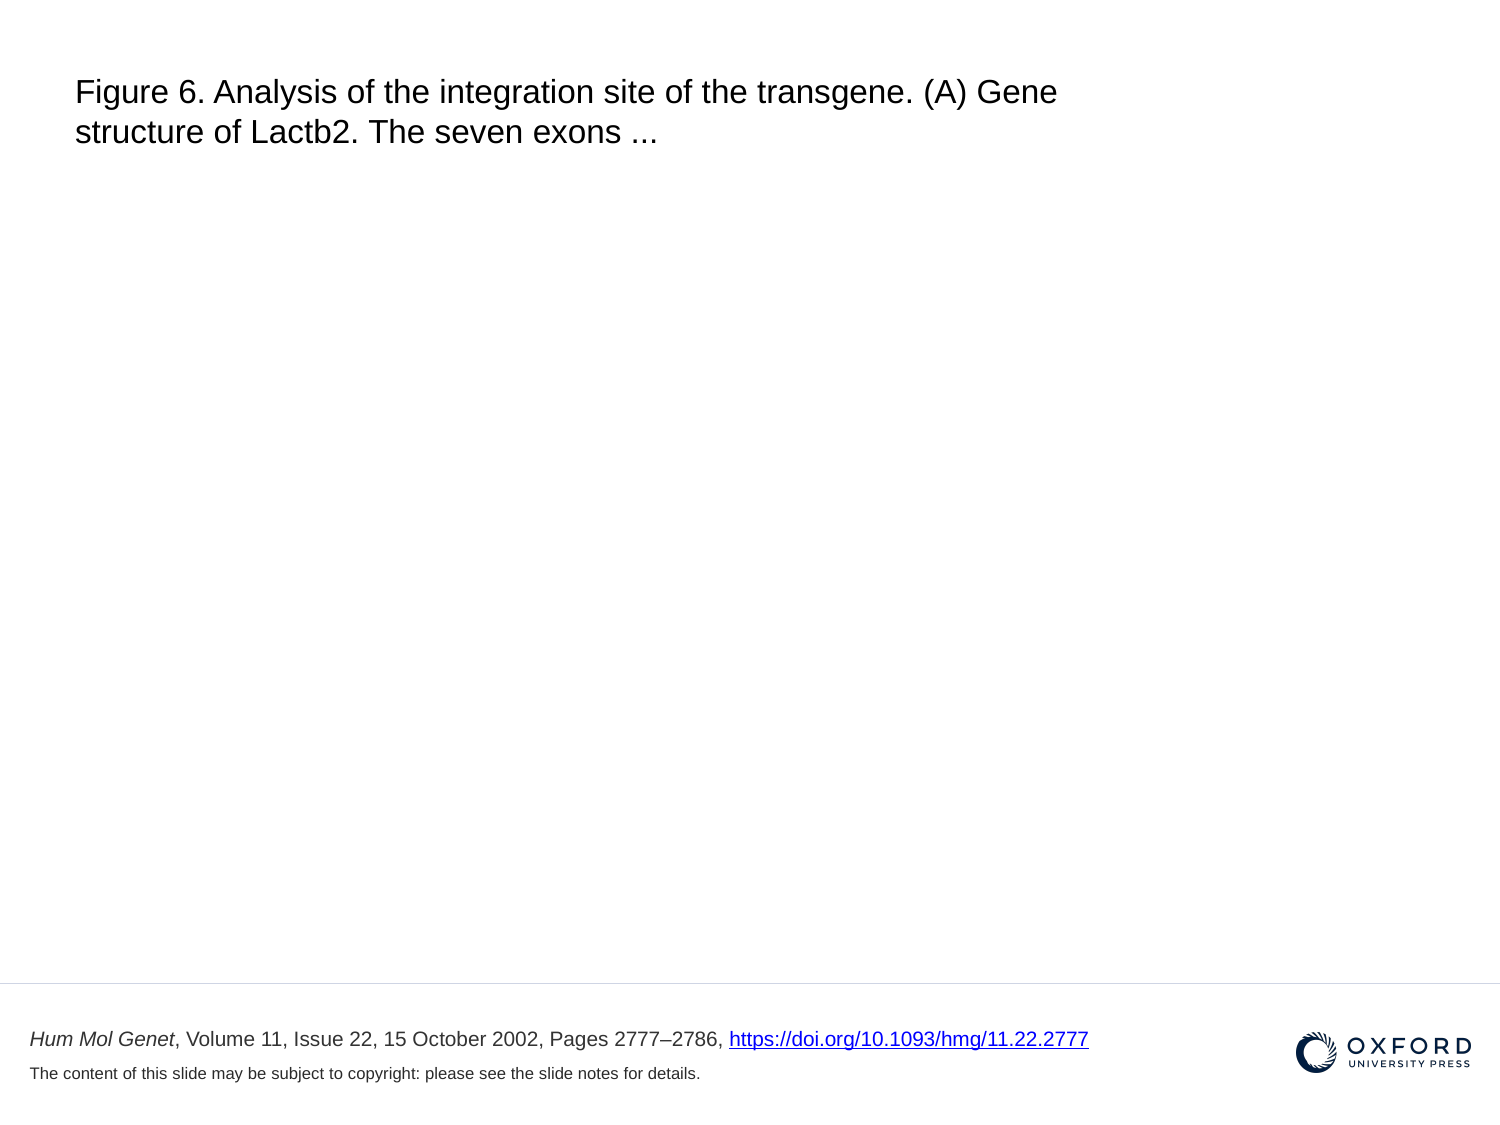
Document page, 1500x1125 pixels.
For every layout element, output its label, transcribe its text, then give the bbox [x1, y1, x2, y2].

picture [1296, 1032, 1471, 1073]
title Figure 6. Analysis of the integration site of the transgene. (A) Gene structure of Lactb2. The seven exons ... [75, 69, 1078, 171]
footer Hum Mol Genet, Volume 11, Issue 22, 15 October 2002, Pages 2777–2786, https://doi.org/10.1093/hmg/11.22.2777 The content of this slide may be subject to copyright: please see the slide notes for details. [0, 983, 1260, 1125]
